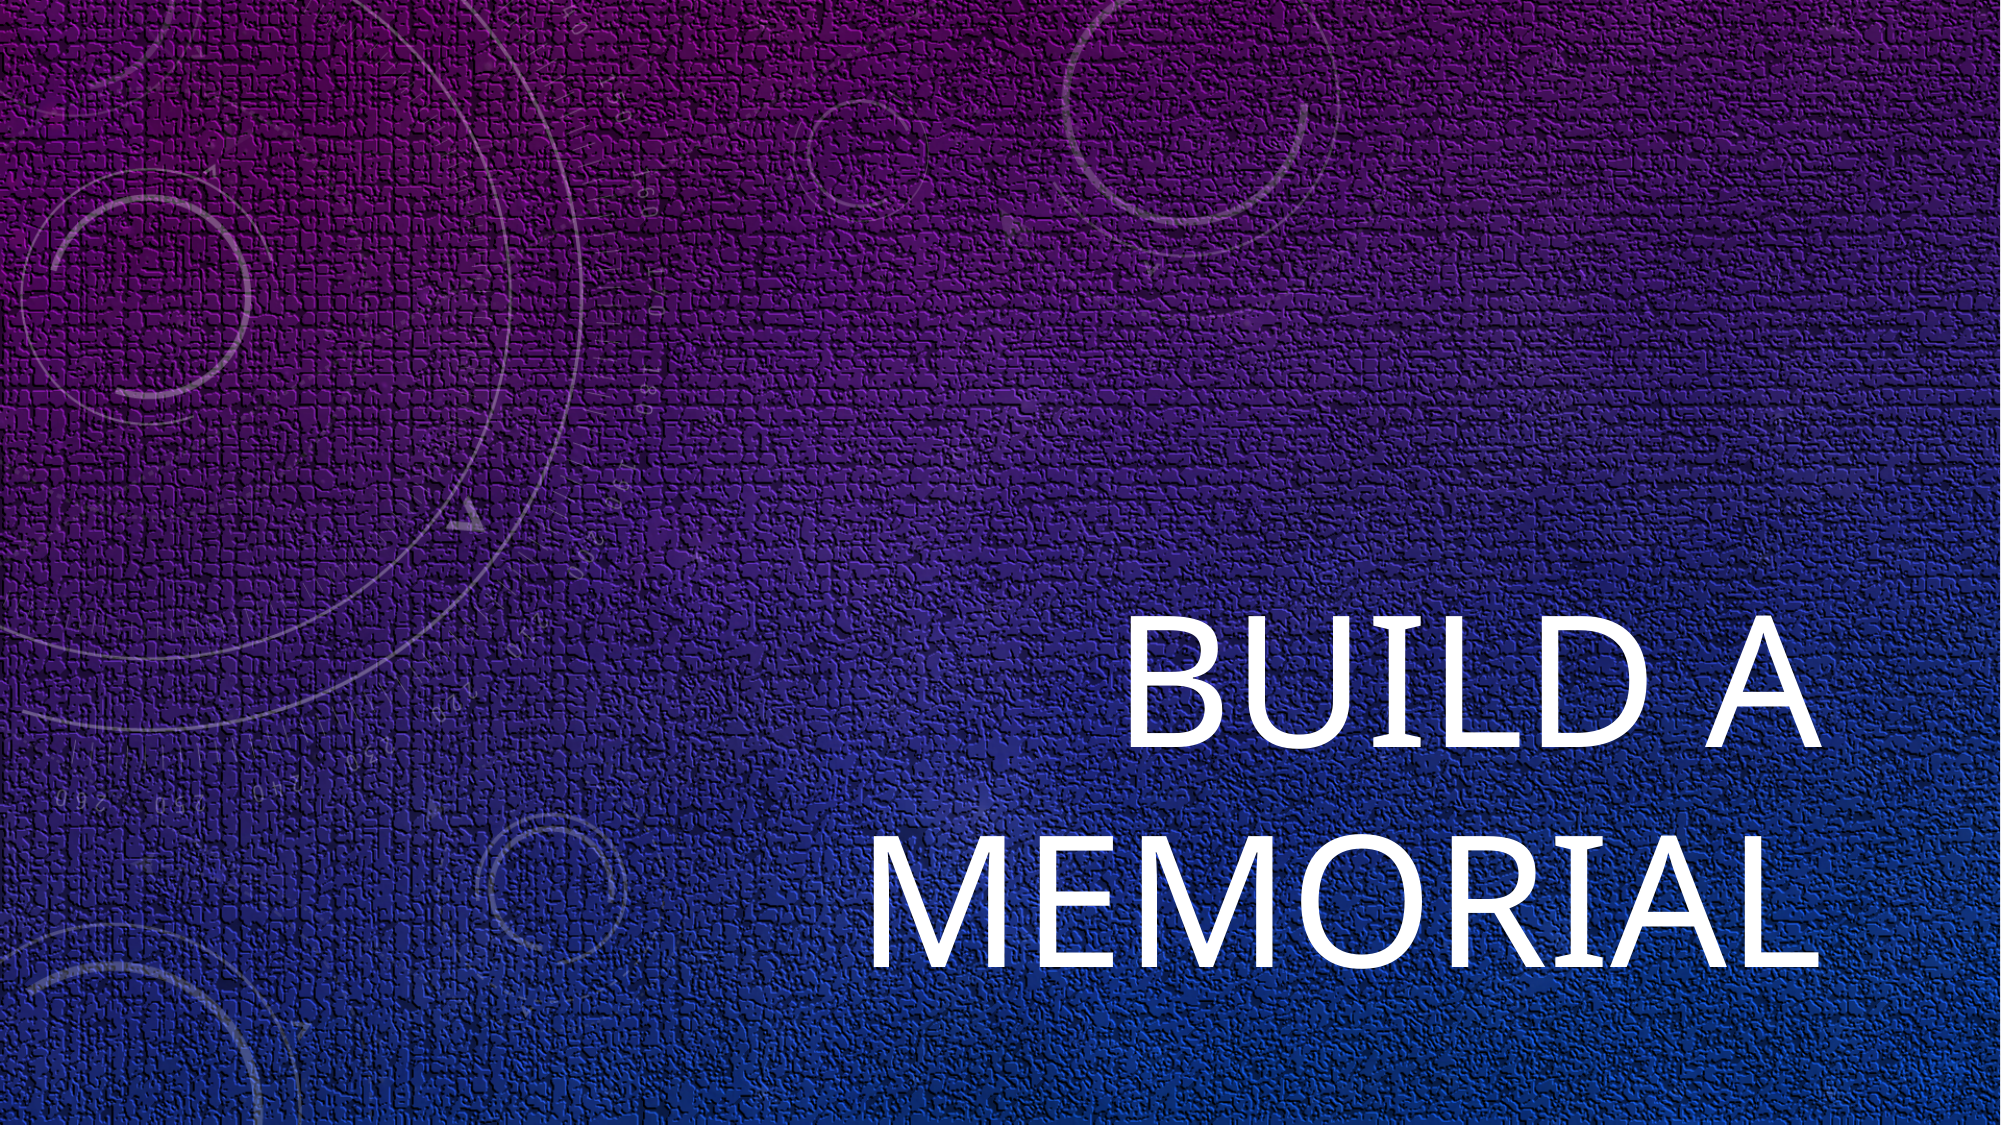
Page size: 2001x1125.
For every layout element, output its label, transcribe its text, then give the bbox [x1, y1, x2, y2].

title BUILD A MEMORIAL [657, 52, 1838, 1012]
picture [0, 0, 2001, 1125]
